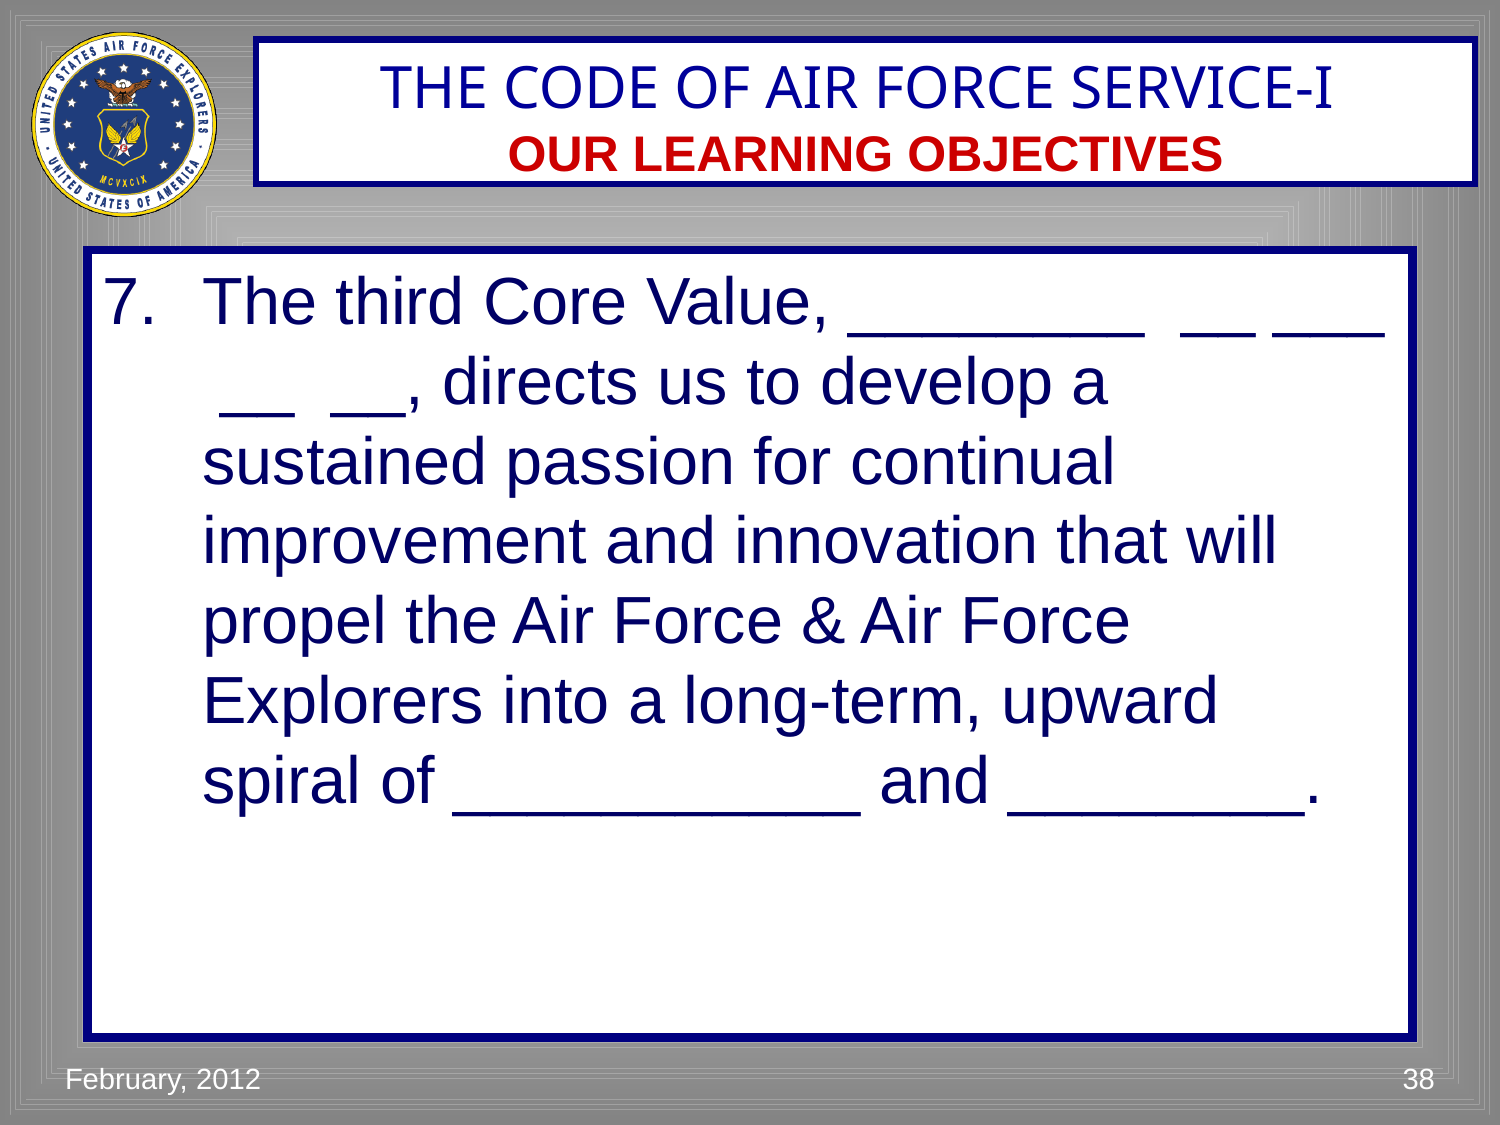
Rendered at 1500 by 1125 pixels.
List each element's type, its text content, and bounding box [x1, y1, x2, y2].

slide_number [50, 1024, 425, 1103]
slide_number 38 [1074, 1024, 1450, 1103]
title THE CODE OF AIR FORCE SERVICE-I OUR LEARNING OBJECTIVES [256, 39, 1475, 185]
picture [24, 24, 226, 226]
list 7. The third Core Value, ________ __ ___ __ __, directs us to develop a sustained passion for continual improvement and innovation that will propel the Air Force & Air Force Explorers into a long-term, upward spiral of ___________ and ________. [87, 249, 1413, 1038]
